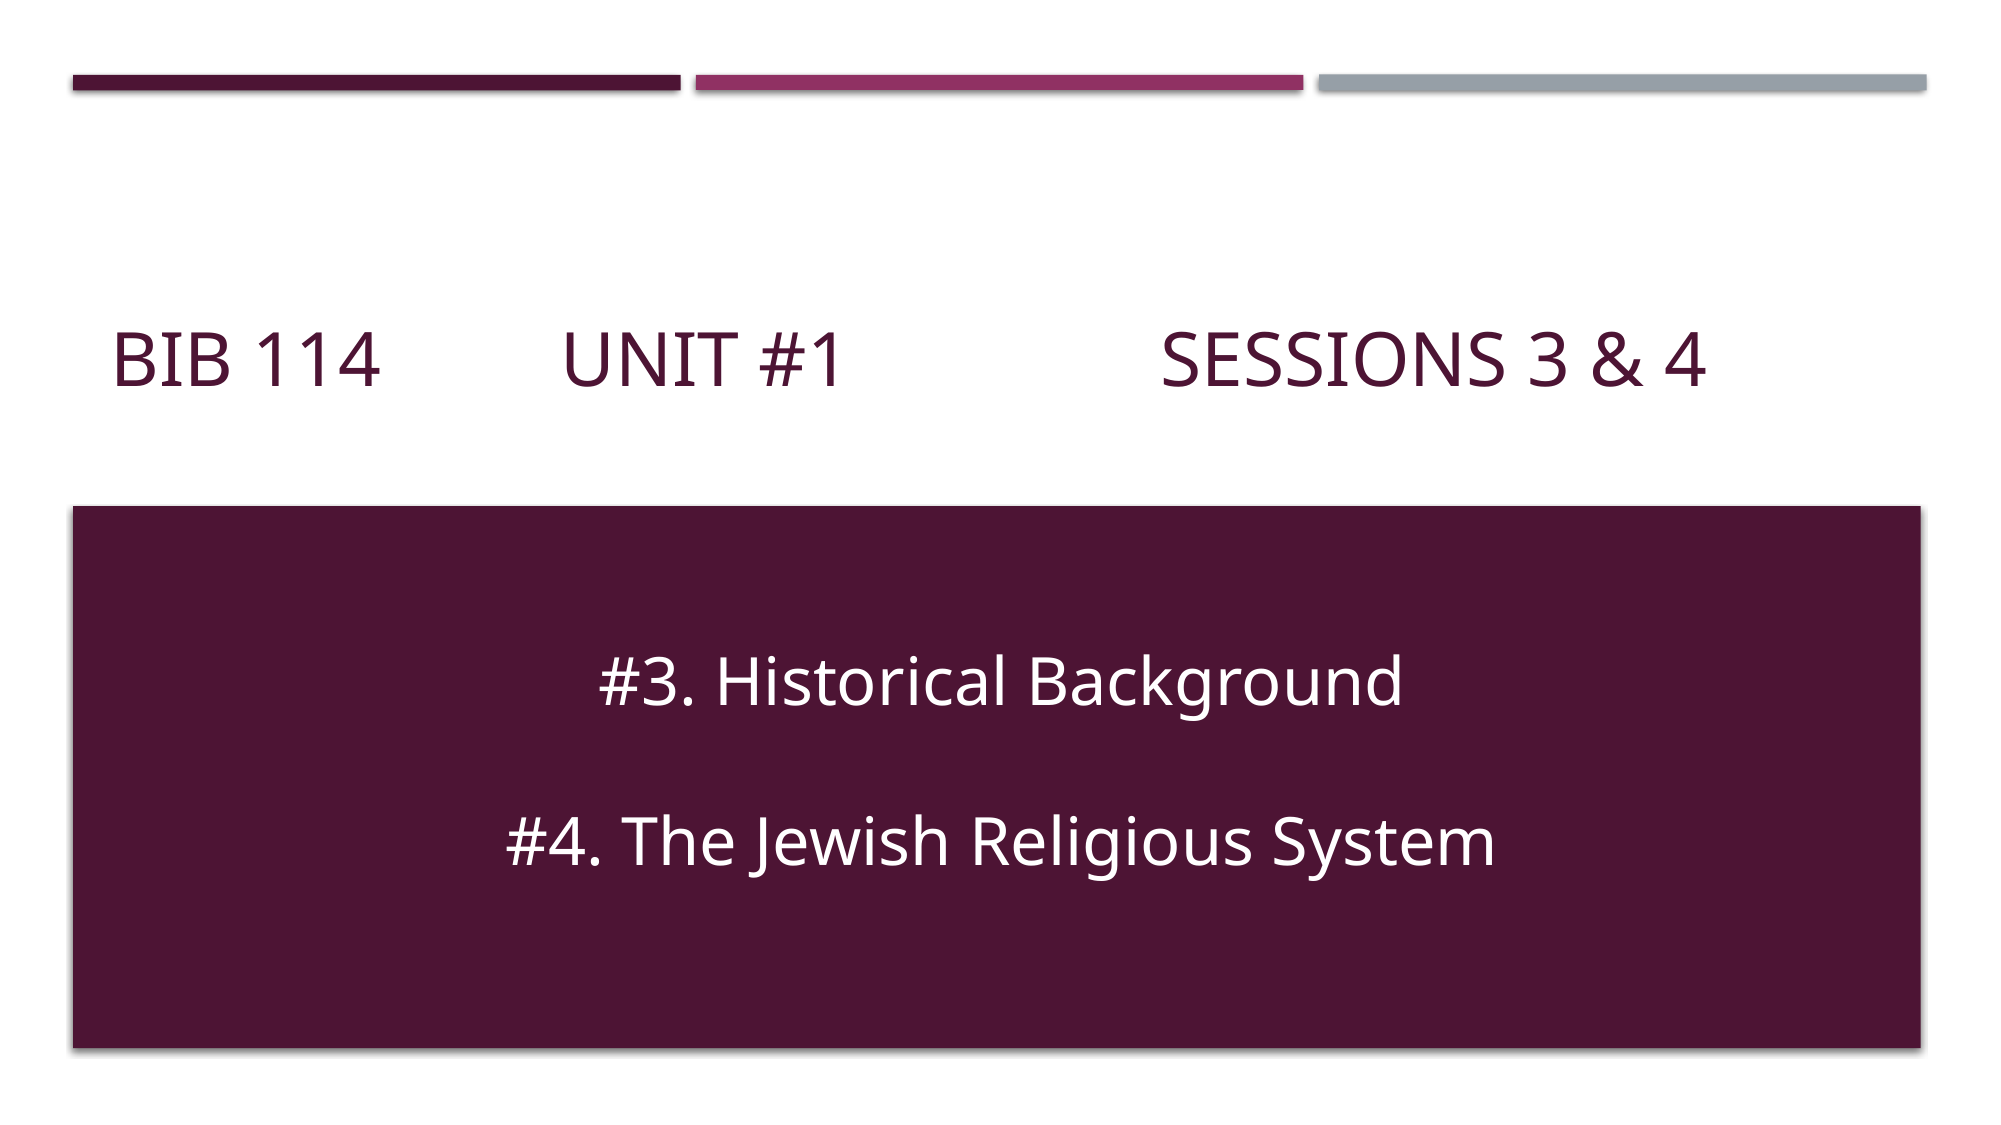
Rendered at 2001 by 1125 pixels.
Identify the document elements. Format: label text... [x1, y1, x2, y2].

text_box #3. Historical Background #4. The Jewish Religious System [160, 631, 1845, 887]
title BIB 114 Unit #1 Sessions 3 & 4 [95, 167, 1899, 410]
